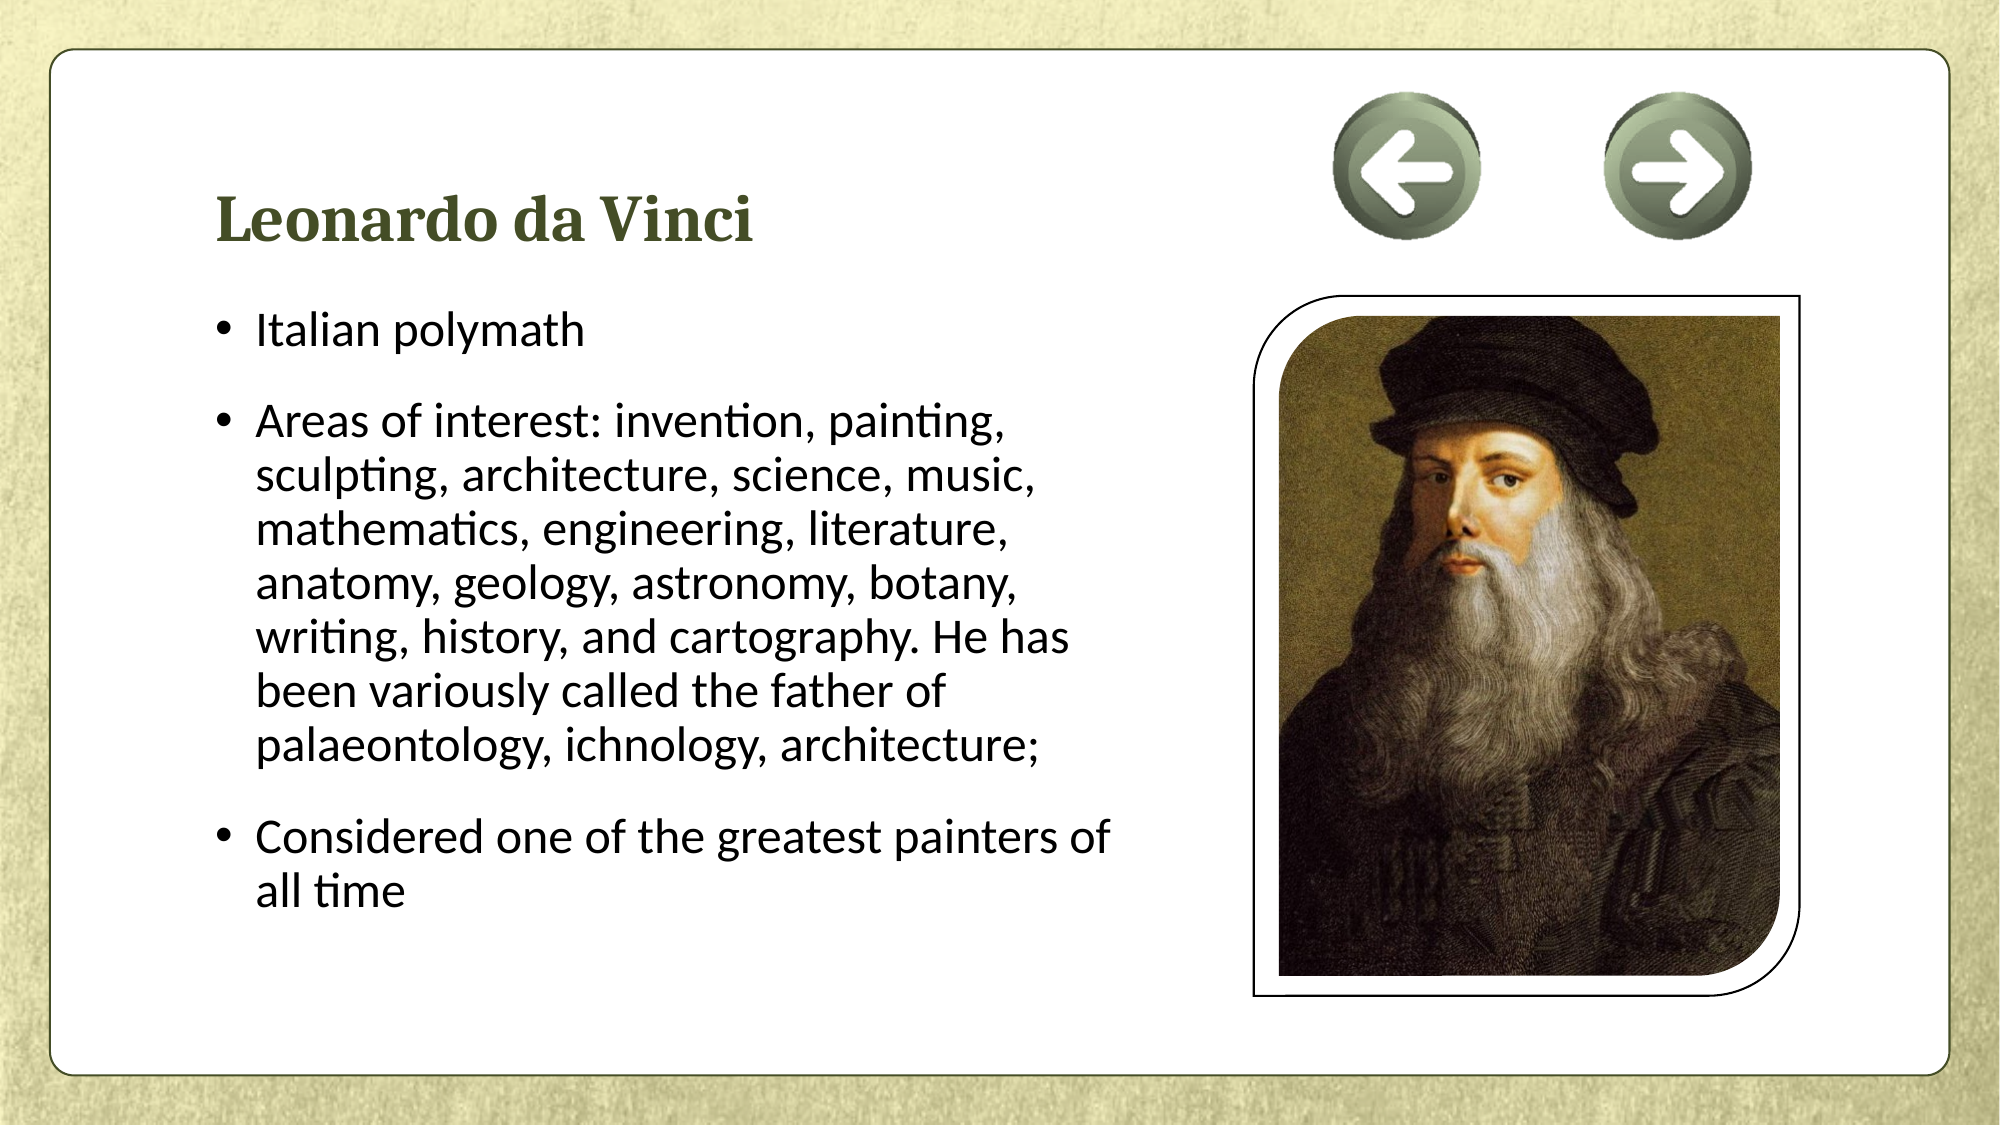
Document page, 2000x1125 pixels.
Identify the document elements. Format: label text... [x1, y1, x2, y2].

picture [1599, 87, 1756, 244]
title Leonardo da Vinci [199, 70, 1800, 263]
picture [1278, 315, 1780, 976]
picture [1327, 87, 1485, 244]
list Italian polymath Areas of interest: invention, painting, sculpting, architecture, science, music, mathematics, engineering, literature, anatomy, geology, astronomy, botany, writing, history, and cartography. He has been variously called the father of palaeontology, ichnology, architecture; Considered one of the greatest painters of all time [199, 295, 1163, 996]
